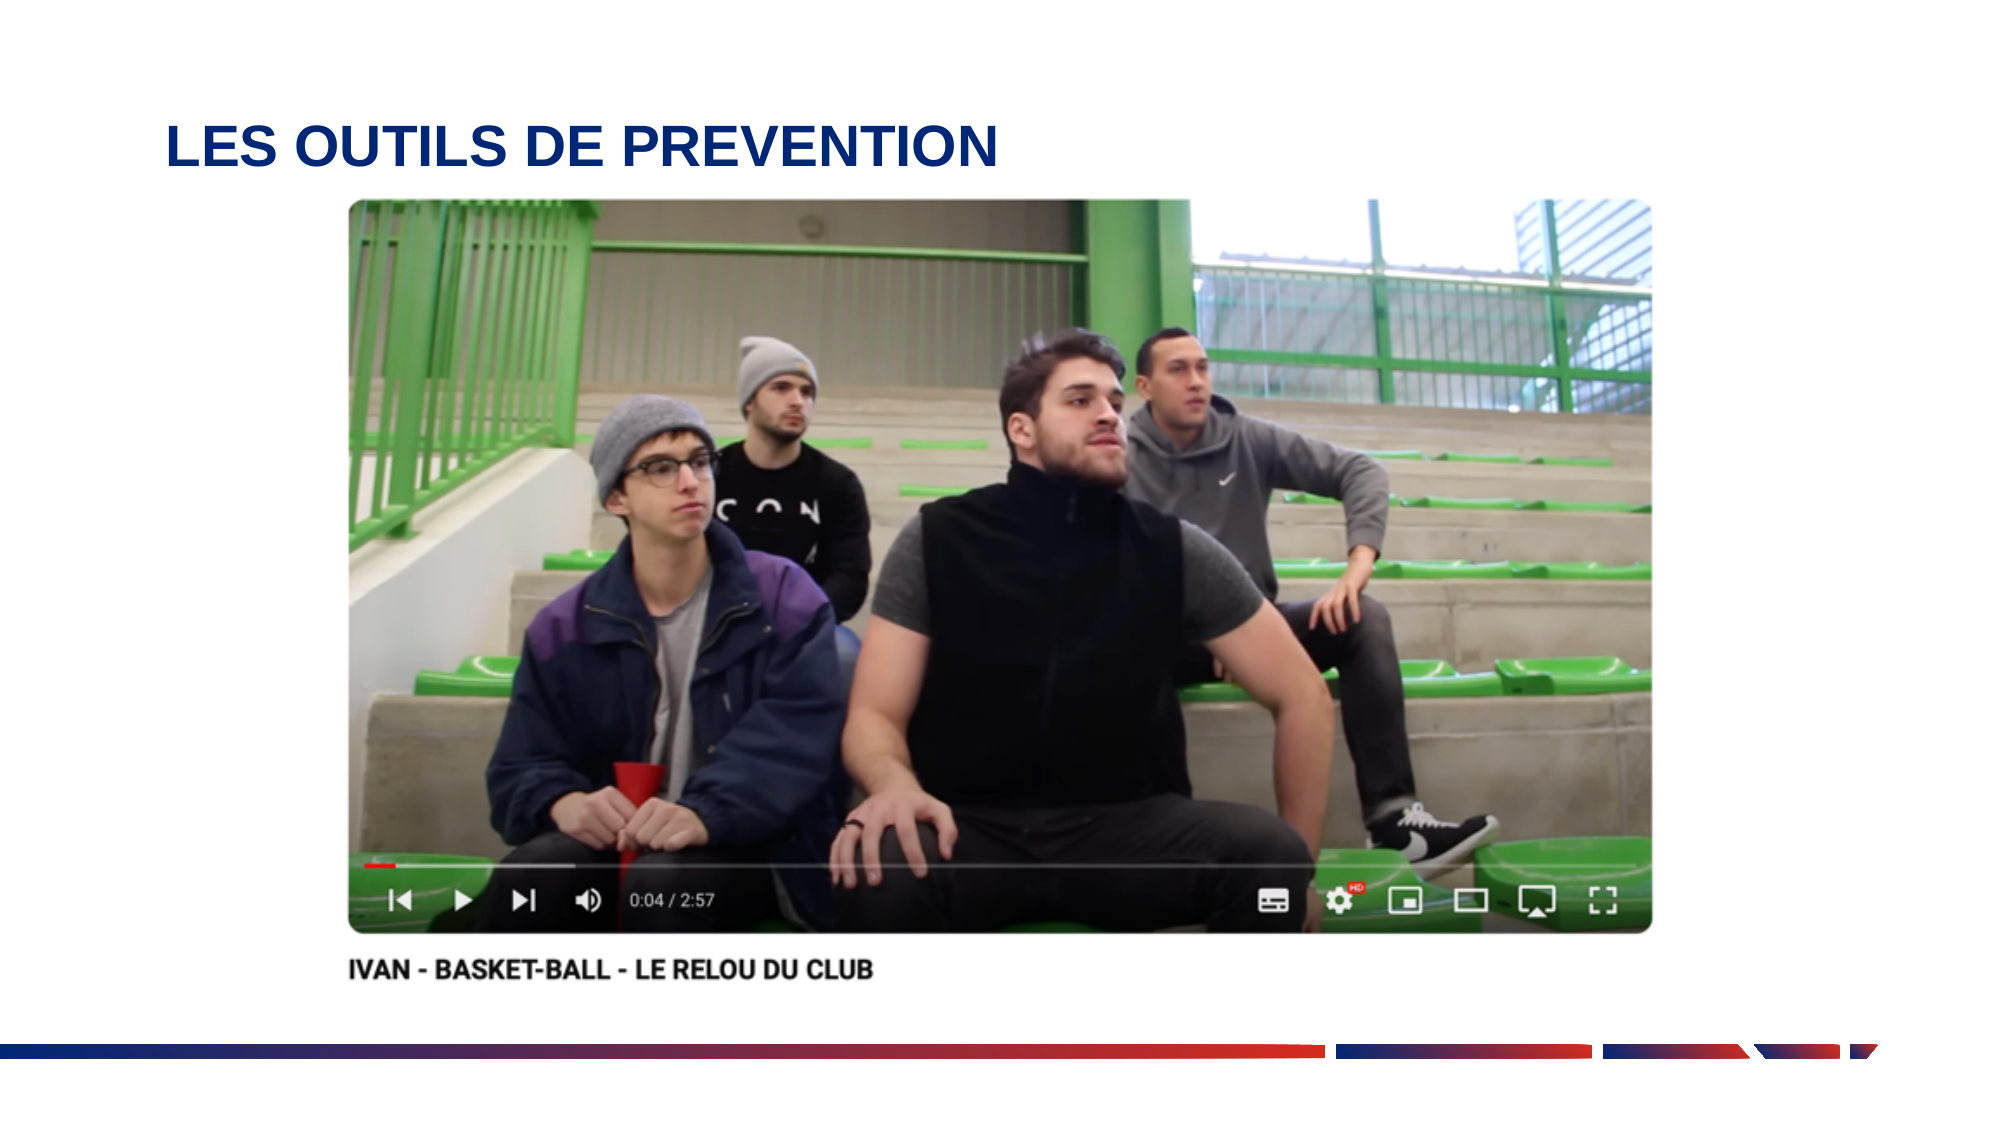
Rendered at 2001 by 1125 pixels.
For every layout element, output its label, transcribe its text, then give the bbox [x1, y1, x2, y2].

title LES OUTILS DE PREVENTION [150, 109, 1322, 188]
picture [337, 187, 1663, 1000]
